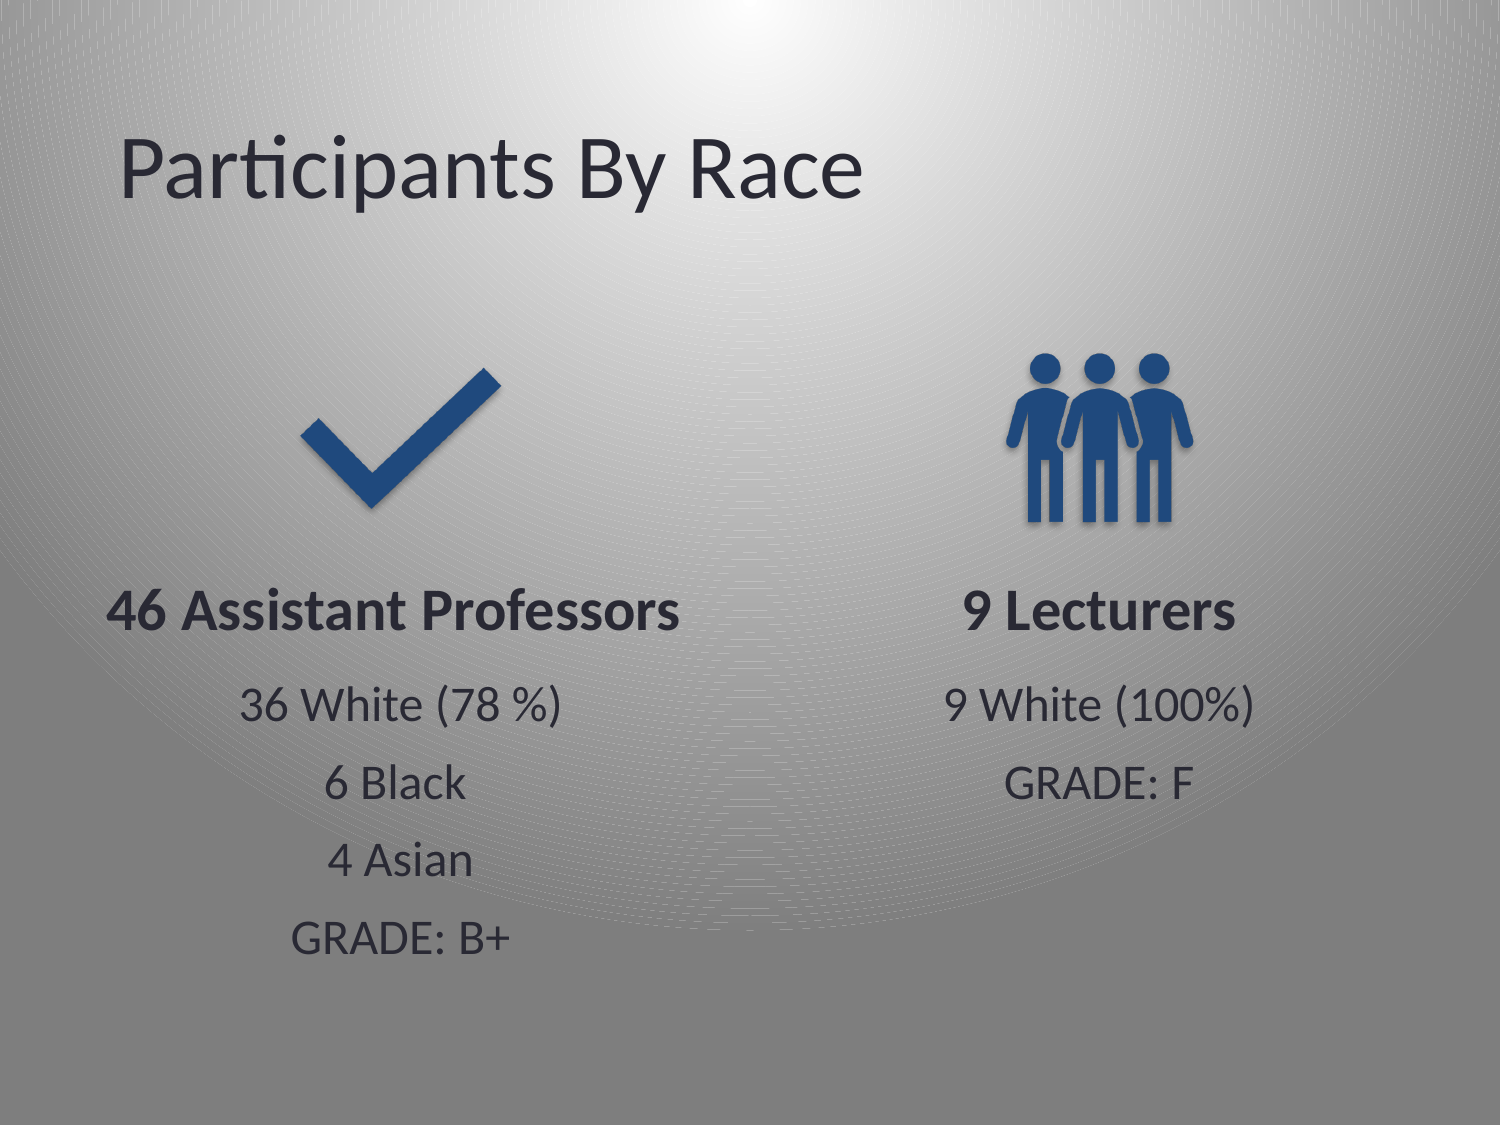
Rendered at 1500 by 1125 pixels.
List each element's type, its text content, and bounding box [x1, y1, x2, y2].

title Participants By Race [103, 59, 1397, 278]
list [102, 299, 1398, 1014]
